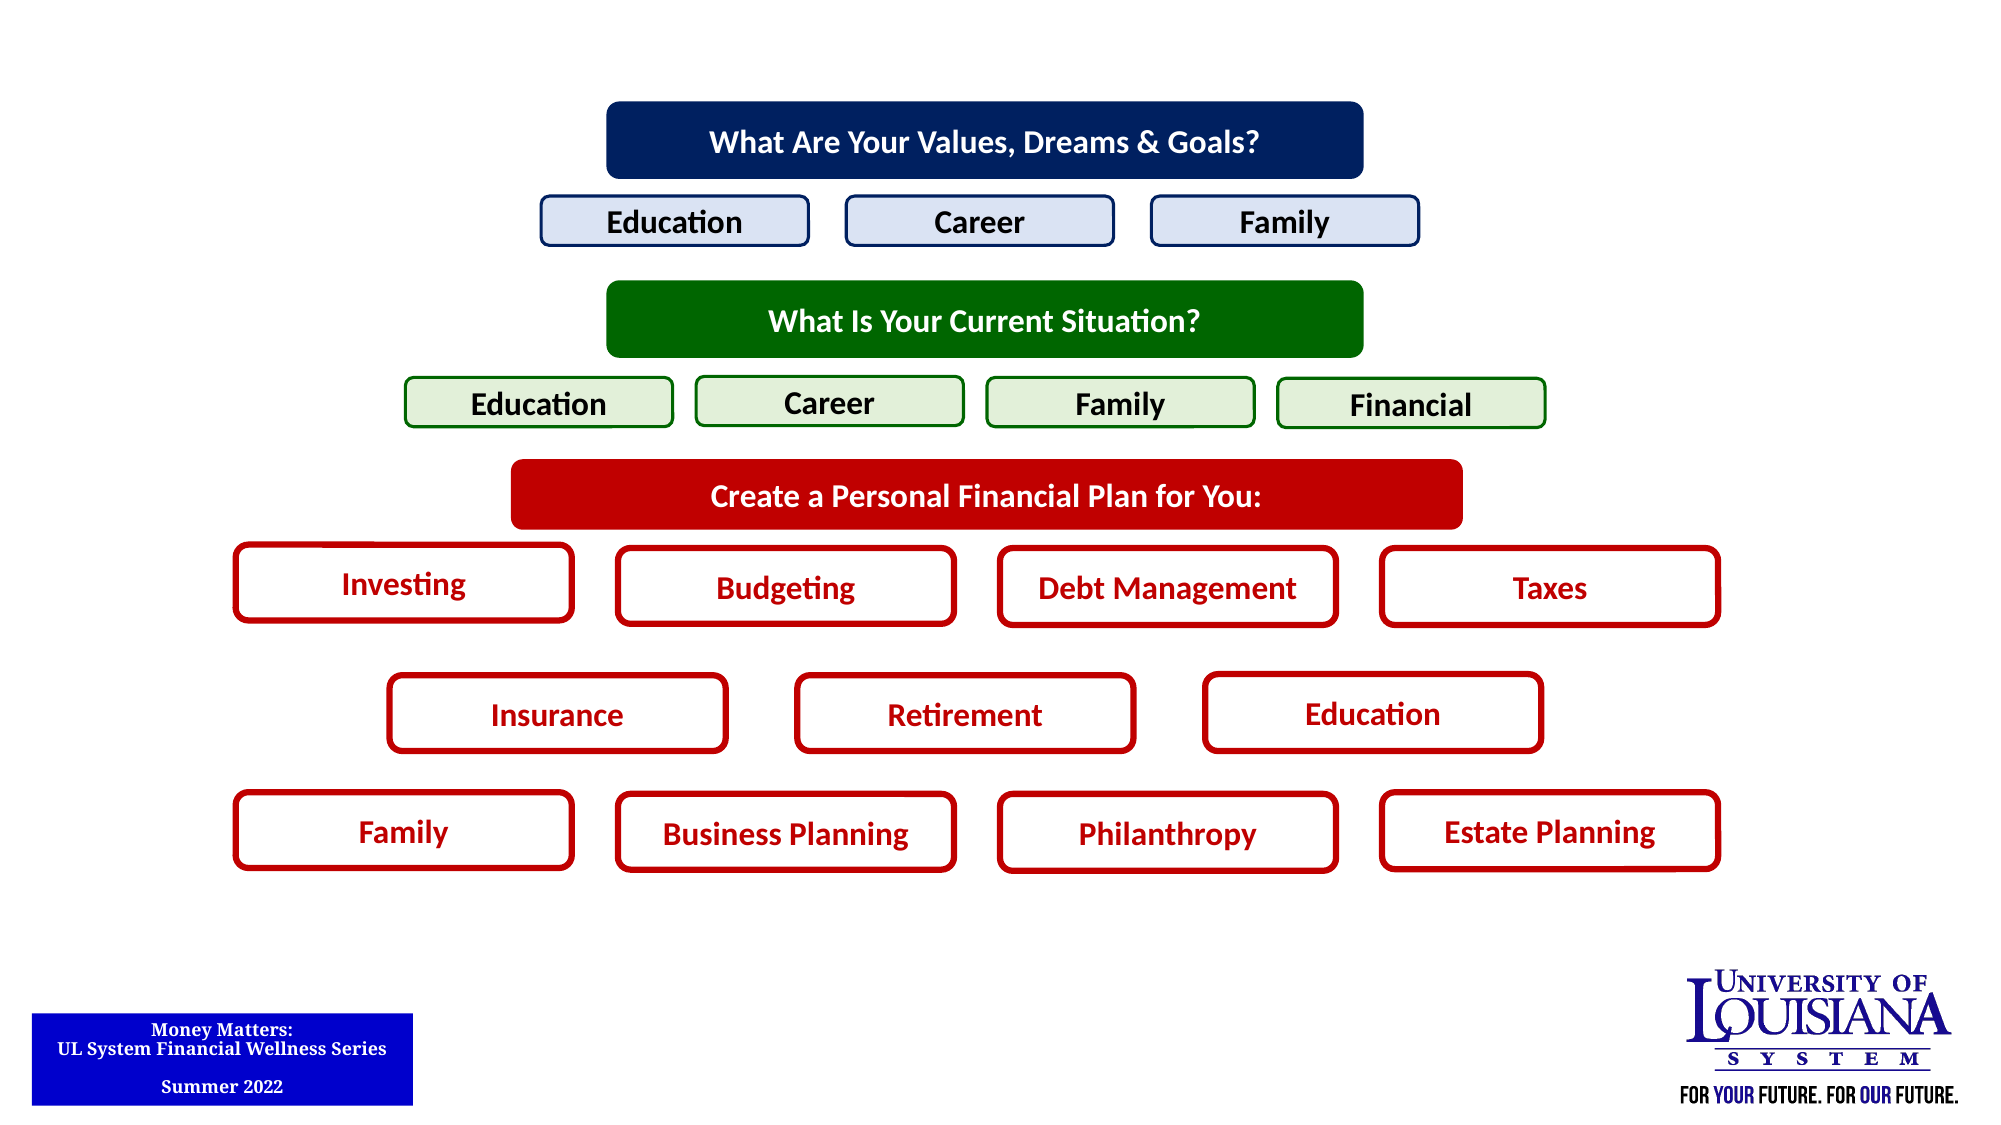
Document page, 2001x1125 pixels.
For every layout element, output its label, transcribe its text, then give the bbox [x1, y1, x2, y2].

text_box Debt Management [998, 546, 1338, 627]
text_box Insurance [388, 674, 727, 753]
text_box Family [234, 791, 573, 870]
text_box Career [695, 375, 965, 427]
text_box Education [1204, 673, 1543, 753]
text_box Family [1150, 195, 1420, 247]
text_box What Are Your Values, Dreams & Goals? [605, 100, 1365, 180]
text_box What Is Your Current Situation? [605, 279, 1365, 359]
text_box Budgeting [616, 546, 956, 625]
text_box Career [845, 195, 1115, 247]
picture [1655, 956, 1983, 1120]
text_box Investing [234, 543, 573, 622]
text_box Education [404, 376, 674, 428]
text_box Taxes [1381, 546, 1720, 627]
text_box Family [985, 376, 1256, 428]
text_box Business Planning [616, 792, 956, 871]
text_box Financial [1276, 377, 1547, 429]
text_box Retirement [796, 674, 1135, 753]
text_box Create a Personal Financial Plan for You: [509, 458, 1464, 531]
text_box Education [540, 195, 810, 247]
text_box Philanthropy [998, 792, 1338, 872]
text_box Estate Planning [1381, 791, 1720, 871]
